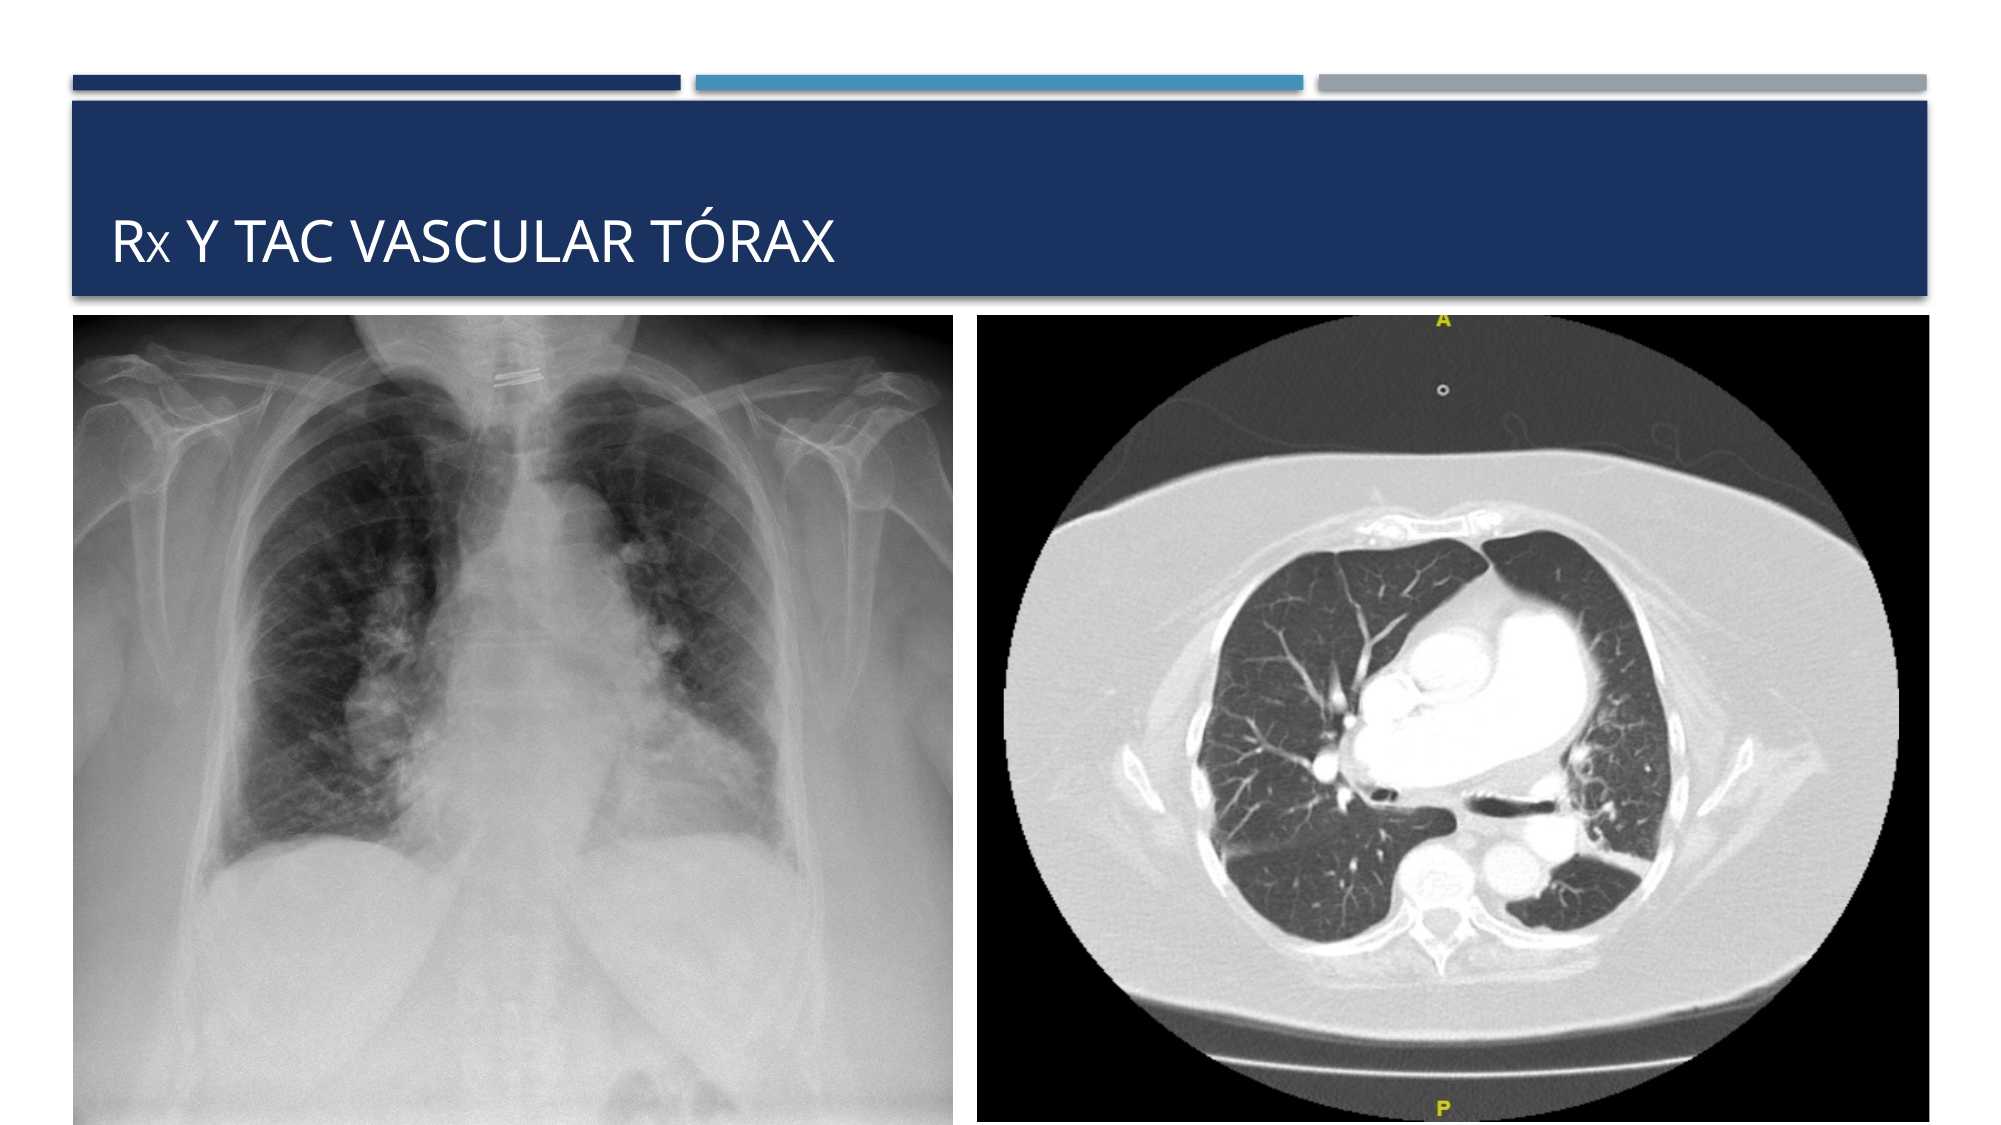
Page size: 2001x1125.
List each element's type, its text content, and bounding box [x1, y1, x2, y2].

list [72, 315, 954, 1125]
title RX Y TAC VASCULAR tórAx [95, 115, 1905, 282]
picture [976, 315, 1930, 1125]
